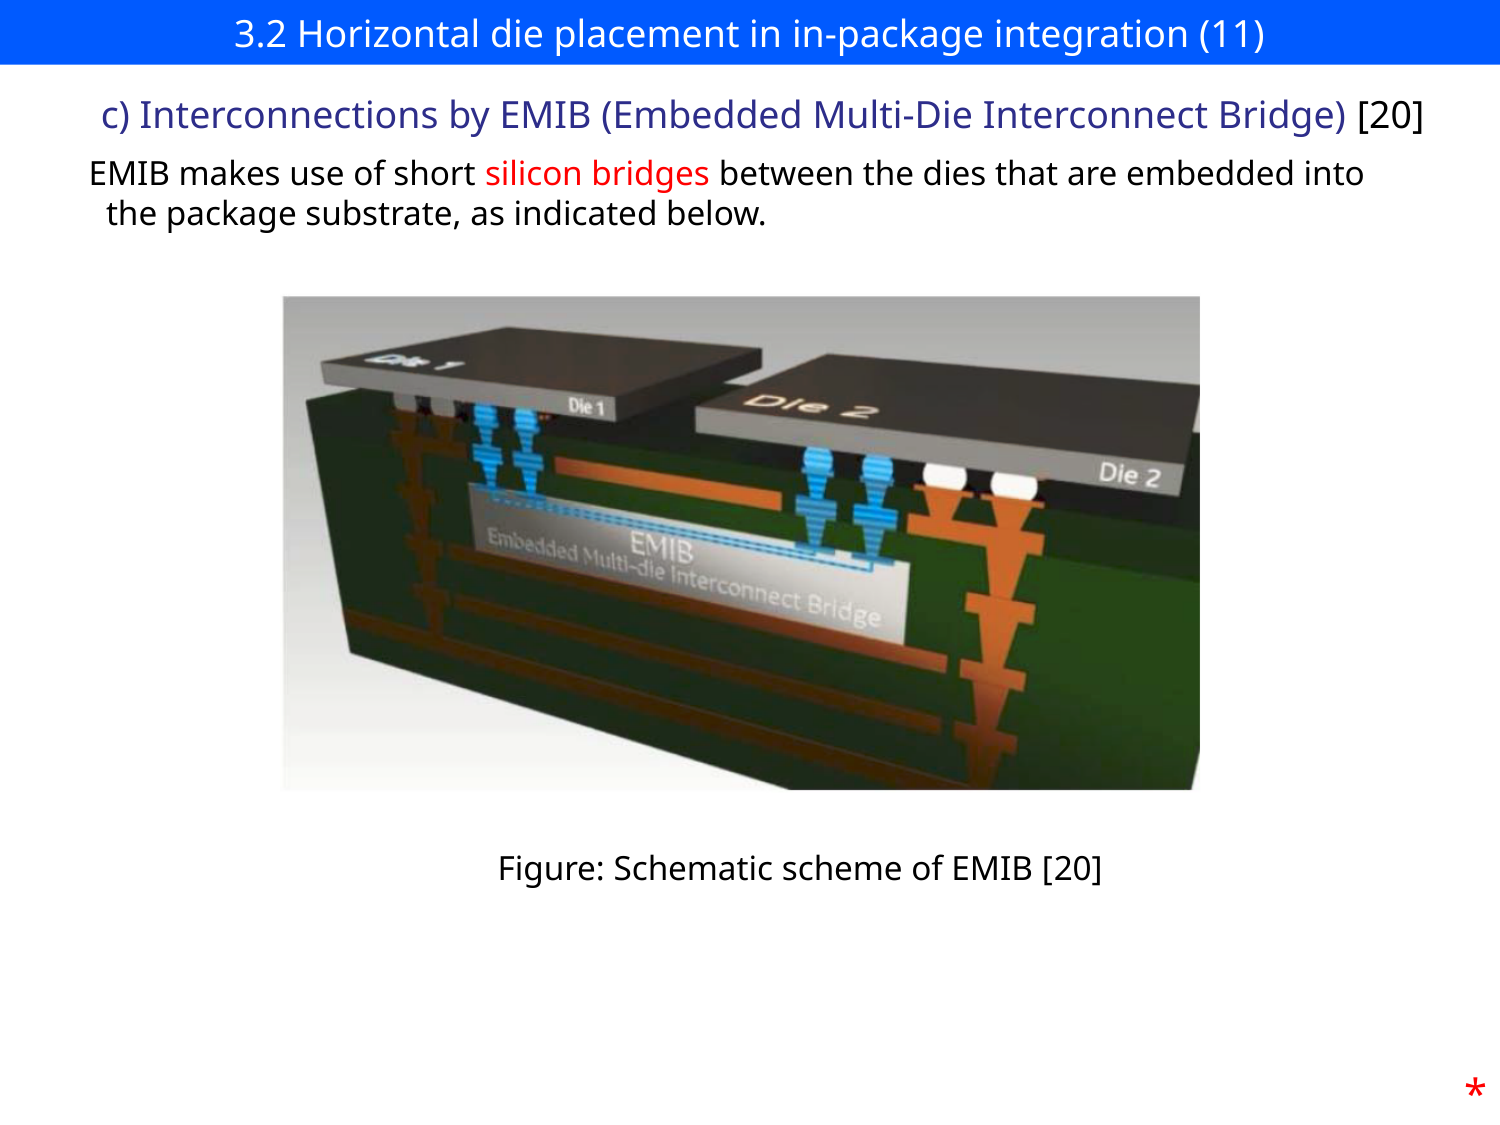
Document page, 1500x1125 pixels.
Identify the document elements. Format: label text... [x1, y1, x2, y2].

text_box EMIB makes use of short silicon bridges between the dies that are embedded into the package substrate, as indicated below. [73, 145, 1381, 240]
title 3.2 Horizontal die placement in in-package integration (11) [0, 0, 1500, 65]
text_box c) Interconnections by EMIB (Embedded Multi-Die Interconnect Bridge) [20] [86, 84, 1440, 144]
picture [270, 278, 1234, 804]
text_box * [1449, 1060, 1500, 1125]
text_box Figure: Schematic scheme of EMIB [20] [483, 839, 1118, 895]
